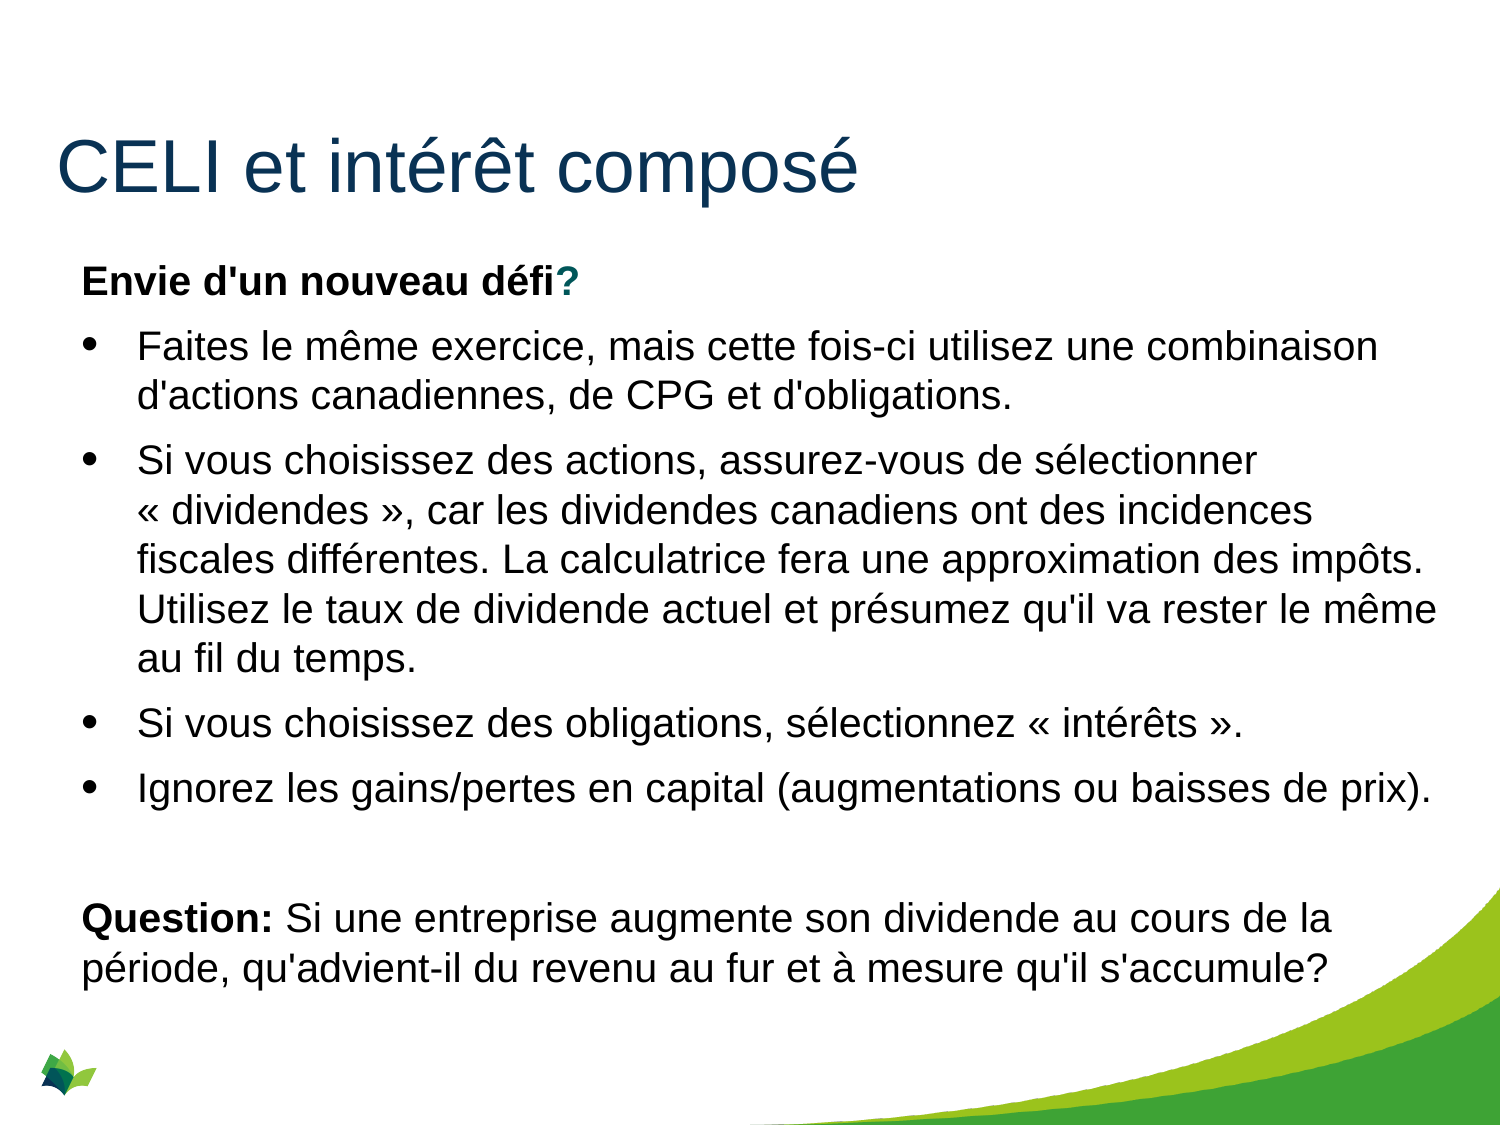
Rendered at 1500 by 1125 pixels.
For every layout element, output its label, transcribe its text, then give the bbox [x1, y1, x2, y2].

list [41, 221, 1459, 1021]
picture [0, 299, 1500, 1125]
title CELI et intérêt composé [41, 59, 1459, 221]
text_box Envie d'un nouveau défi? Faites le même exercice, mais cette fois-ci utilisez une combinaison d'actions canadiennes, de CPG et d'obligations. Si vous choisissez des actions, assurez-vous de sélectionner « dividendes », car les dividendes canadiens ont des incidences fiscales différentes. La calculatrice fera une approximation des impôts. Utilisez le taux de dividende actuel et présumez qu'il va rester le même au fil du temps. Si vous choisissez des obligations, sélectionnez « intérêts ». Ignorez les gains/pertes en capital (augmentations ou baisses de prix). Question: Si une entreprise augmente son dividende au cours de la période, qu'advient-il du revenu au fur et à mesure qu'il s'accumule? [66, 246, 1459, 1046]
